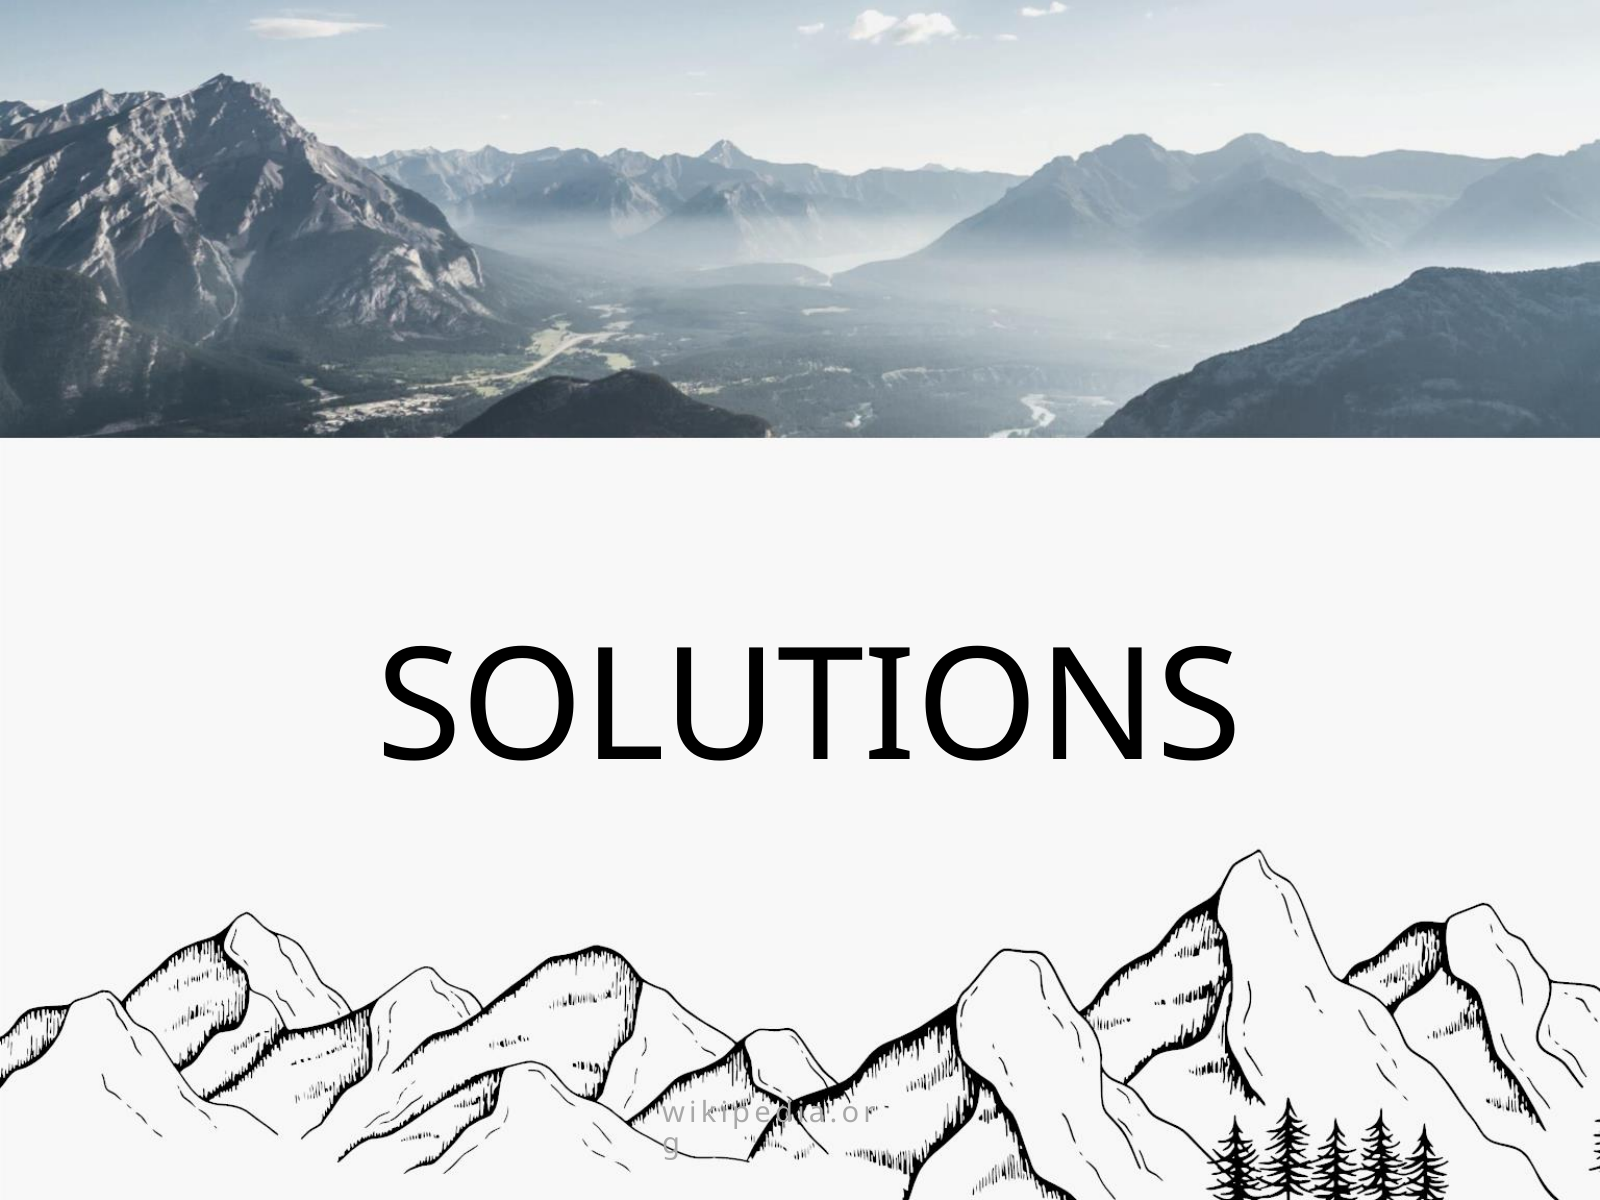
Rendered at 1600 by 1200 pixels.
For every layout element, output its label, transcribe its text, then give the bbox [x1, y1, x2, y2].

text_box SOLUTIONS [376, 592, 1265, 791]
text_box wikipedia.org [662, 1096, 885, 1160]
text_box [0, 0, 1600, 1200]
